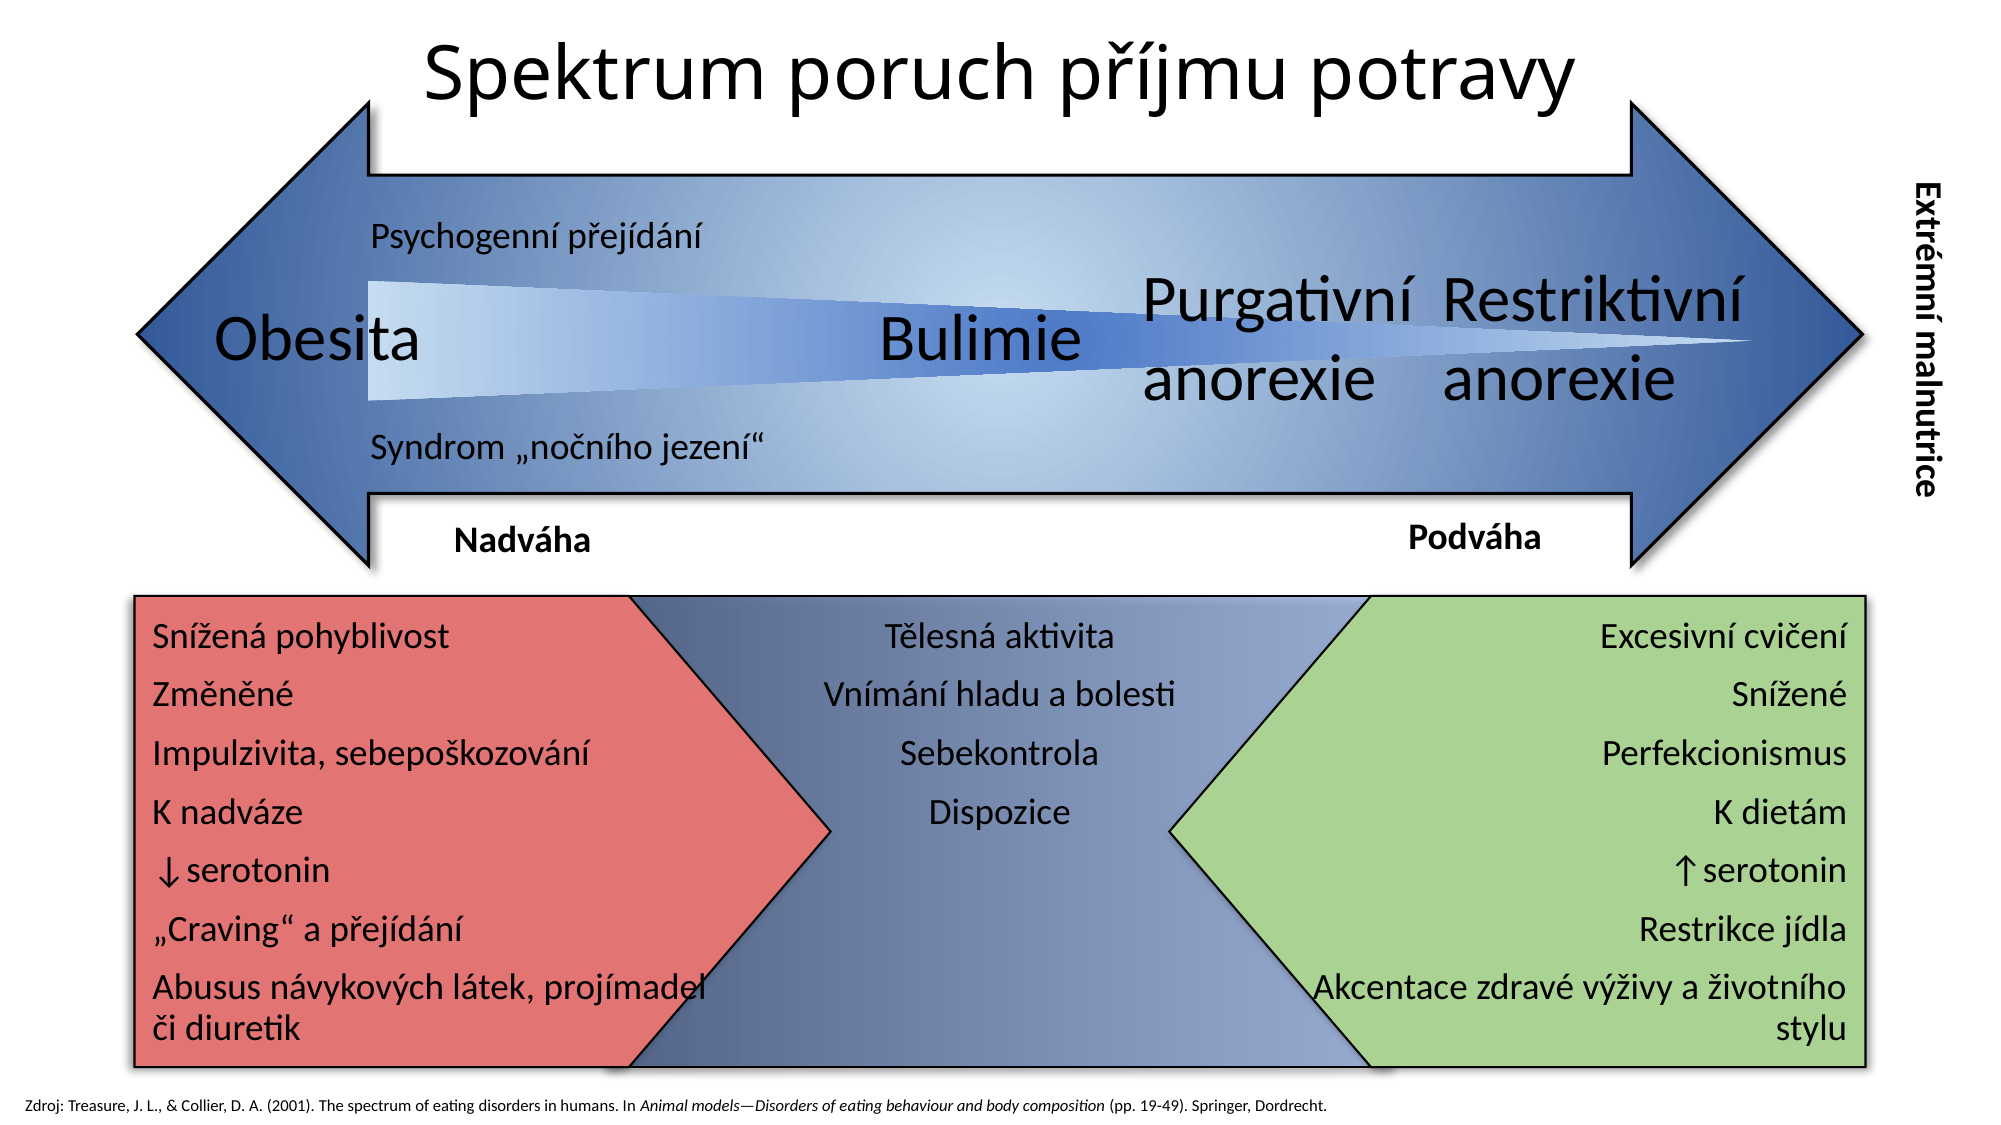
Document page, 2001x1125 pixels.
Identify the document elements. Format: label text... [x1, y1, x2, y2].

text_box Bulimie [864, 286, 1098, 381]
title Spektrum poruch příjmu potravy [137, 0, 1863, 185]
text_box Obesita [199, 286, 437, 381]
text_box Zdroj: Treasure, J. L., & Collier, D. A. (2001). The spectrum of eating disorders in humans. In Animal models—Disorders of eating behaviour and body composition (pp. 19-49). Springer, Dordrecht. [10, 1087, 1343, 1125]
text_box [1359, 594, 1867, 1069]
text_box [366, 279, 864, 402]
text_box Syndrom „nočního jezení“ [355, 414, 781, 475]
text_box [133, 594, 641, 1069]
text_box Psychogenní přejídání [355, 203, 718, 264]
text_box Podváha [1393, 504, 1558, 565]
text_box Nadváha [439, 507, 607, 567]
text_box [631, 595, 1369, 608]
list Snížená pohyblivost Změněné Impulzivita, sebepoškozování K nadváze ↓serotonin „Craving“ a přejídání Abusus návykových látek, projímadel či diuretik Tělesná aktivita Vnímání hladu a bolesti Sebekontrola Dispozice Excesivní cvičení Snížené Perfekcionismus K dietám ↑serotonin Restrikce jídla Akcentace zdravé výživy a životního stylu [137, 608, 1863, 1115]
text_box [1098, 311, 1127, 371]
text_box Extrémní malnutrice [1885, 166, 1962, 502]
text_box [135, 100, 1864, 568]
text_box Purgativní Restriktivní anorexie anorexie [1127, 246, 1760, 422]
